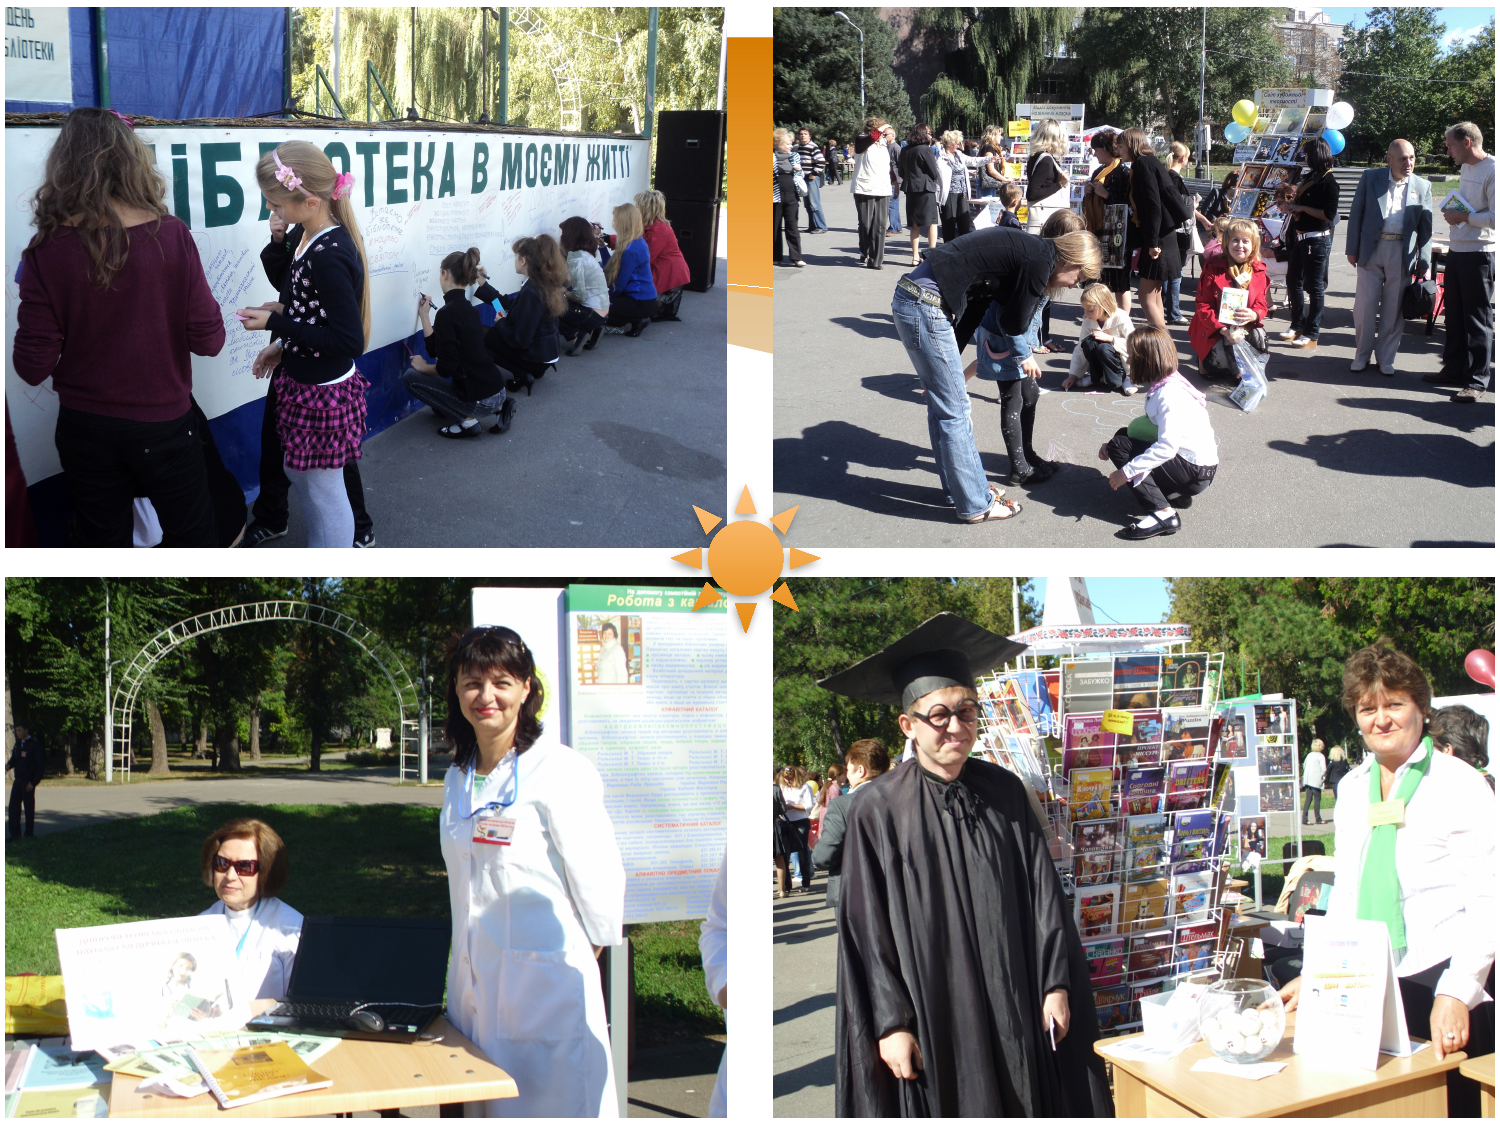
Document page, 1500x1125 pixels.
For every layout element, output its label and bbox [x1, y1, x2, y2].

text_box [708, 520, 784, 596]
picture [5, 576, 727, 1118]
picture [773, 576, 1495, 1118]
picture [773, 7, 1495, 548]
text_box [790, 558, 821, 570]
list [5, 7, 727, 548]
text_box [735, 603, 757, 634]
text_box [735, 483, 757, 514]
text_box [670, 558, 702, 570]
